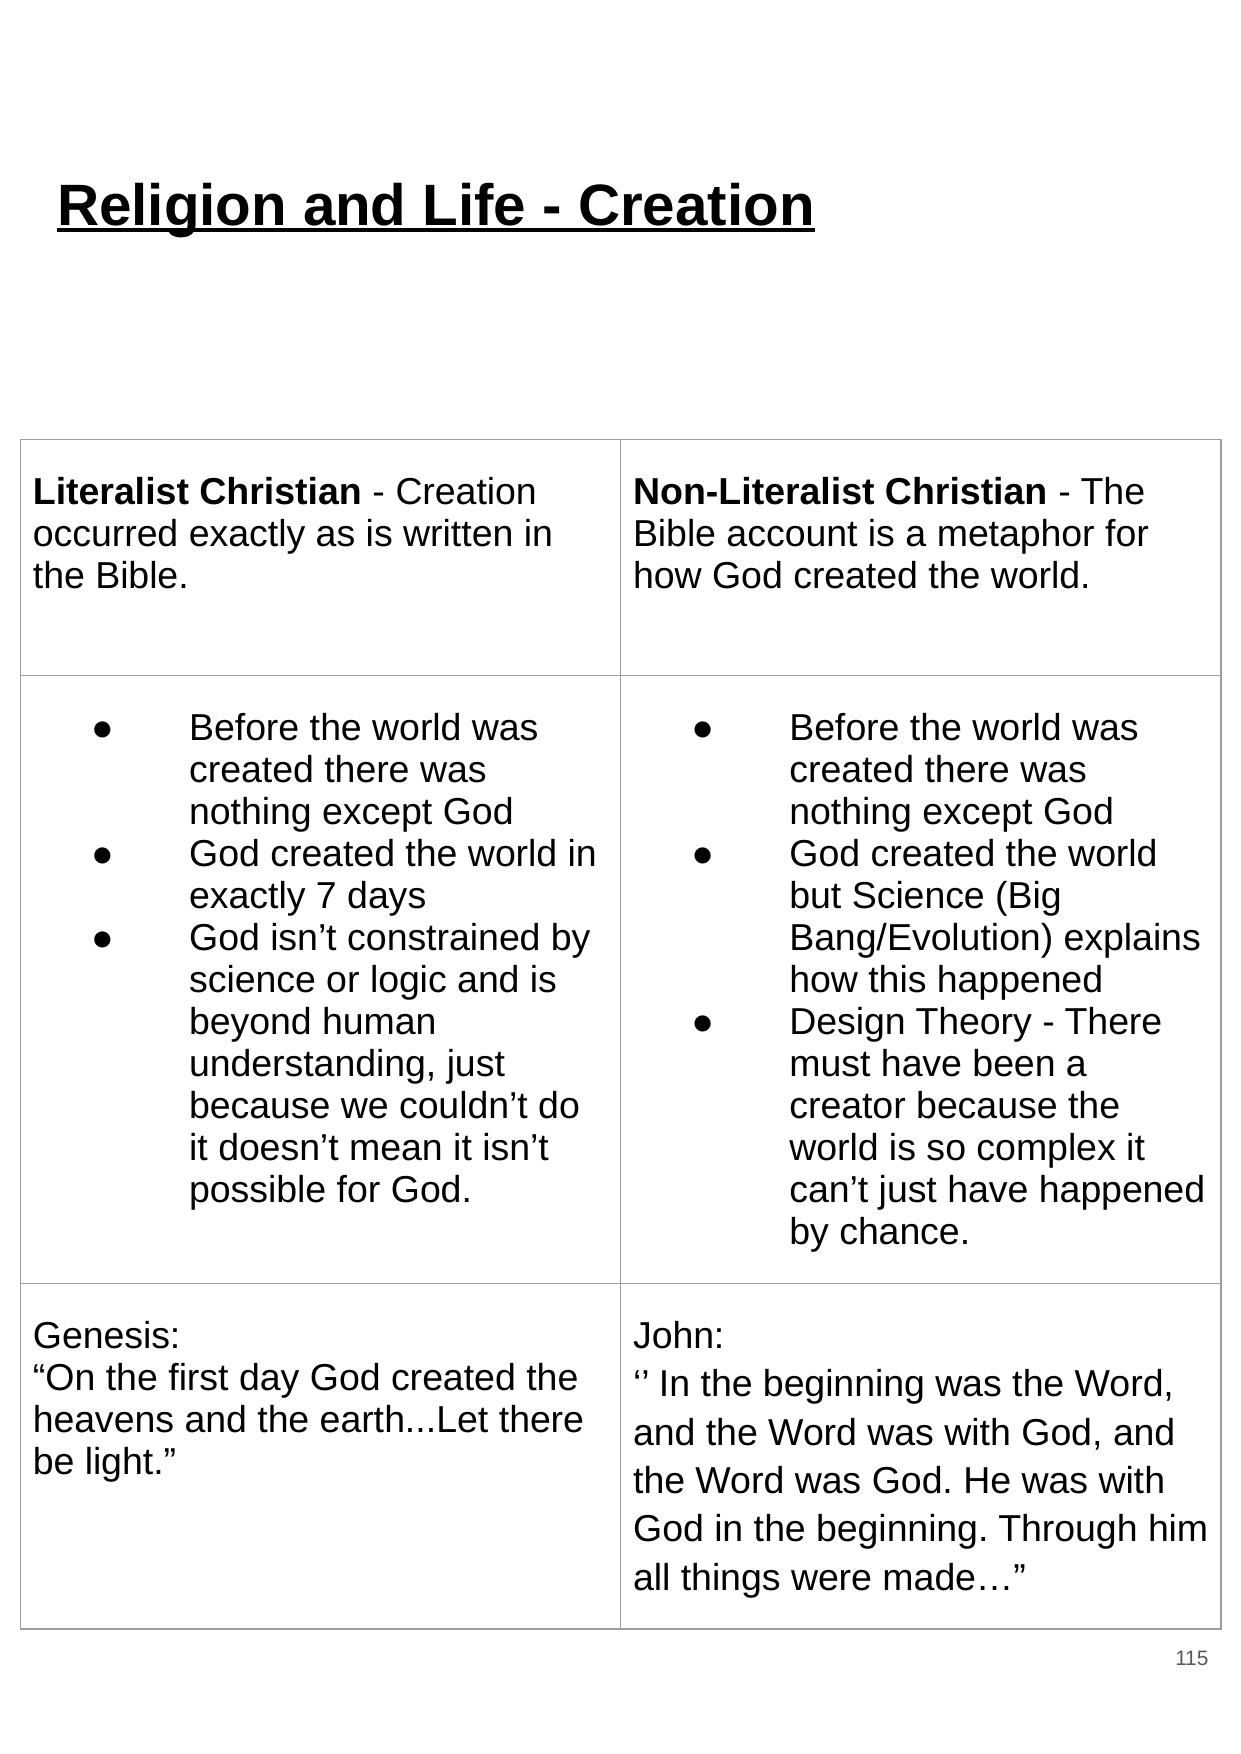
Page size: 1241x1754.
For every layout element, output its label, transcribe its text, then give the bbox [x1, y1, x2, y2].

table_header Non-Literalist Christian - The Bible account is a metaphor for how God created the world. [621, 440, 1220, 675]
table_cell Genesis: “On the first day God created the heavens and the earth...Let there be light.” [21, 1284, 620, 1628]
title Religion and Life - Creation [42, 151, 1198, 348]
table_cell John: ‘’ In the beginning was the Word, and the Word was with God, and the Word was God. He was with God in the beginning. Through him all things were made…” [621, 1284, 1220, 1628]
table_cell Before the world was created there was nothing except God God created the world but Science (Big Bang/Evolution) explains how this happened Design Theory - There must have been a creator because the world is so complex it can’t just have happened by chance. [621, 676, 1220, 1283]
table_cell Before the world was created there was nothing except God God created the world in exactly 7 days God isn’t constrained by science or logic and is beyond human understanding, just because we couldn’t do it doesn’t mean it isn’t possible for God. [21, 676, 620, 1283]
table_header Literalist Christian - Creation occurred exactly as is written in the Bible. [21, 440, 620, 675]
slide_number ‹#› [1149, 1590, 1224, 1725]
